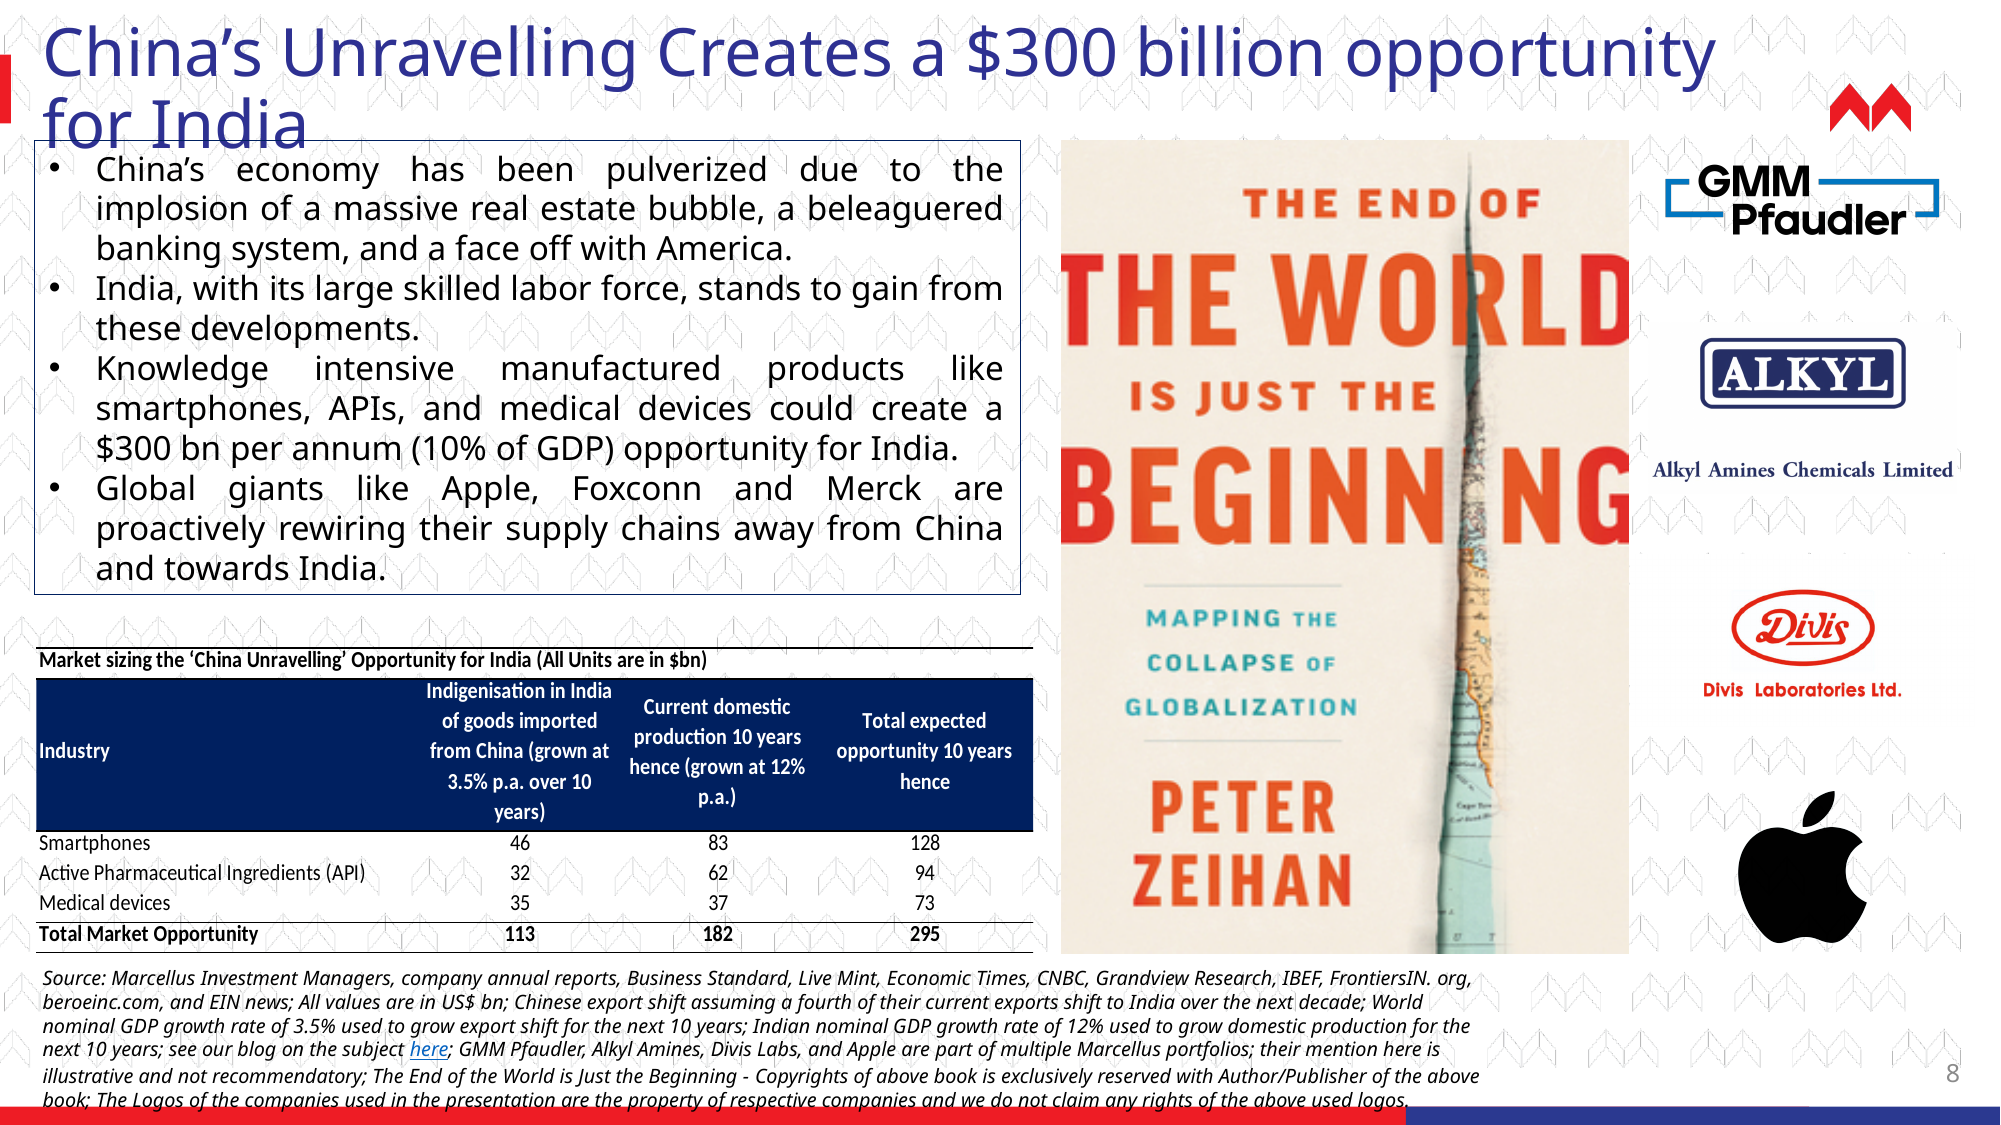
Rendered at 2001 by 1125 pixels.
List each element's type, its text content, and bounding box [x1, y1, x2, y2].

text_box China’s economy has been pulverized due to the implosion of a massive real estate bubble, a beleaguered banking system, and a face off with America. India, with its large skilled labor force, stands to gain from these developments. Knowledge intensive manufactured products like smartphones, APIs, and medical devices could create a $300 bn per annum (10% of GDP) opportunity for India. Global giants like Apple, Foxconn and Merck are proactively rewiring their supply chains away from China and towards India. [34, 140, 1021, 595]
picture [0, 14, 1975, 1068]
slide_number 8 [1525, 1044, 1976, 1105]
text_box Source: Marcellus Investment Managers, company annual reports, Business Standard, Live Mint, Economic Times, CNBC, Grandview Research, IBEF, FrontiersIN. org, beroeinc.com, and EIN news; All values are in US$ bn; Chinese export shift assuming a fourth of their current exports shift to India over the next decade; World nominal GDP growth rate of 3.5% used to grow export shift for the next 10 years; Indian nominal GDP growth rate of 12% used to grow domestic production for the next 10 years; see our blog on the subject here; GMM Pfaudler, Alkyl Amines, Divis Labs, and Apple are part of multiple Marcellus portfolios; their mention here is illustrative and not recommendatory; The End of the World is Just the Beginning - Copyrights of above book is exclusively reserved with Author/Publisher of the above book; The Logos of the companies used in the presentation are the property of respective companies and we do not claim any rights of the above used logos. [27, 958, 1497, 1119]
text_box China’s Unravelling Creates a $300 billion opportunity for India [27, 41, 1821, 140]
